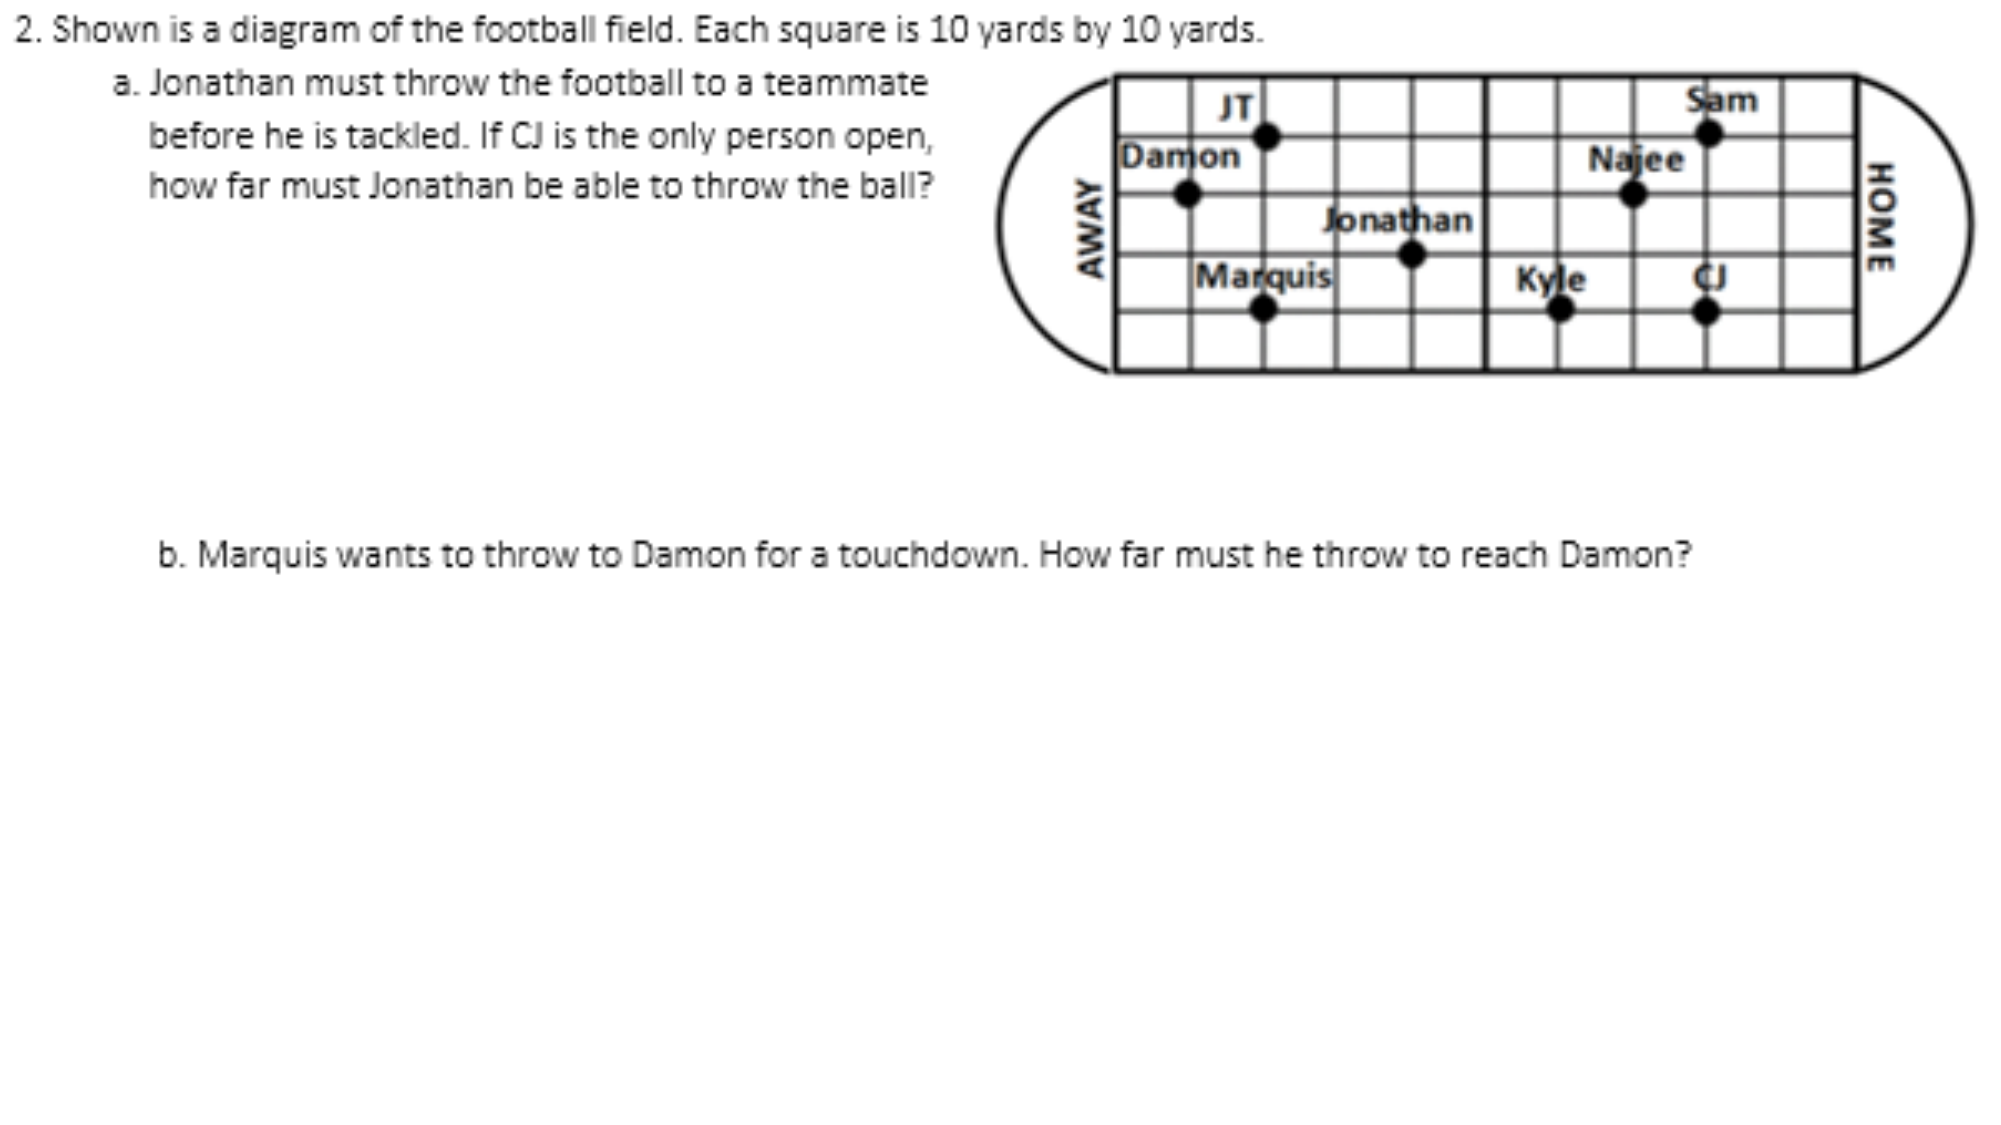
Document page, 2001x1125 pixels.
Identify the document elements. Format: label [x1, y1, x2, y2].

picture [0, 0, 1998, 686]
